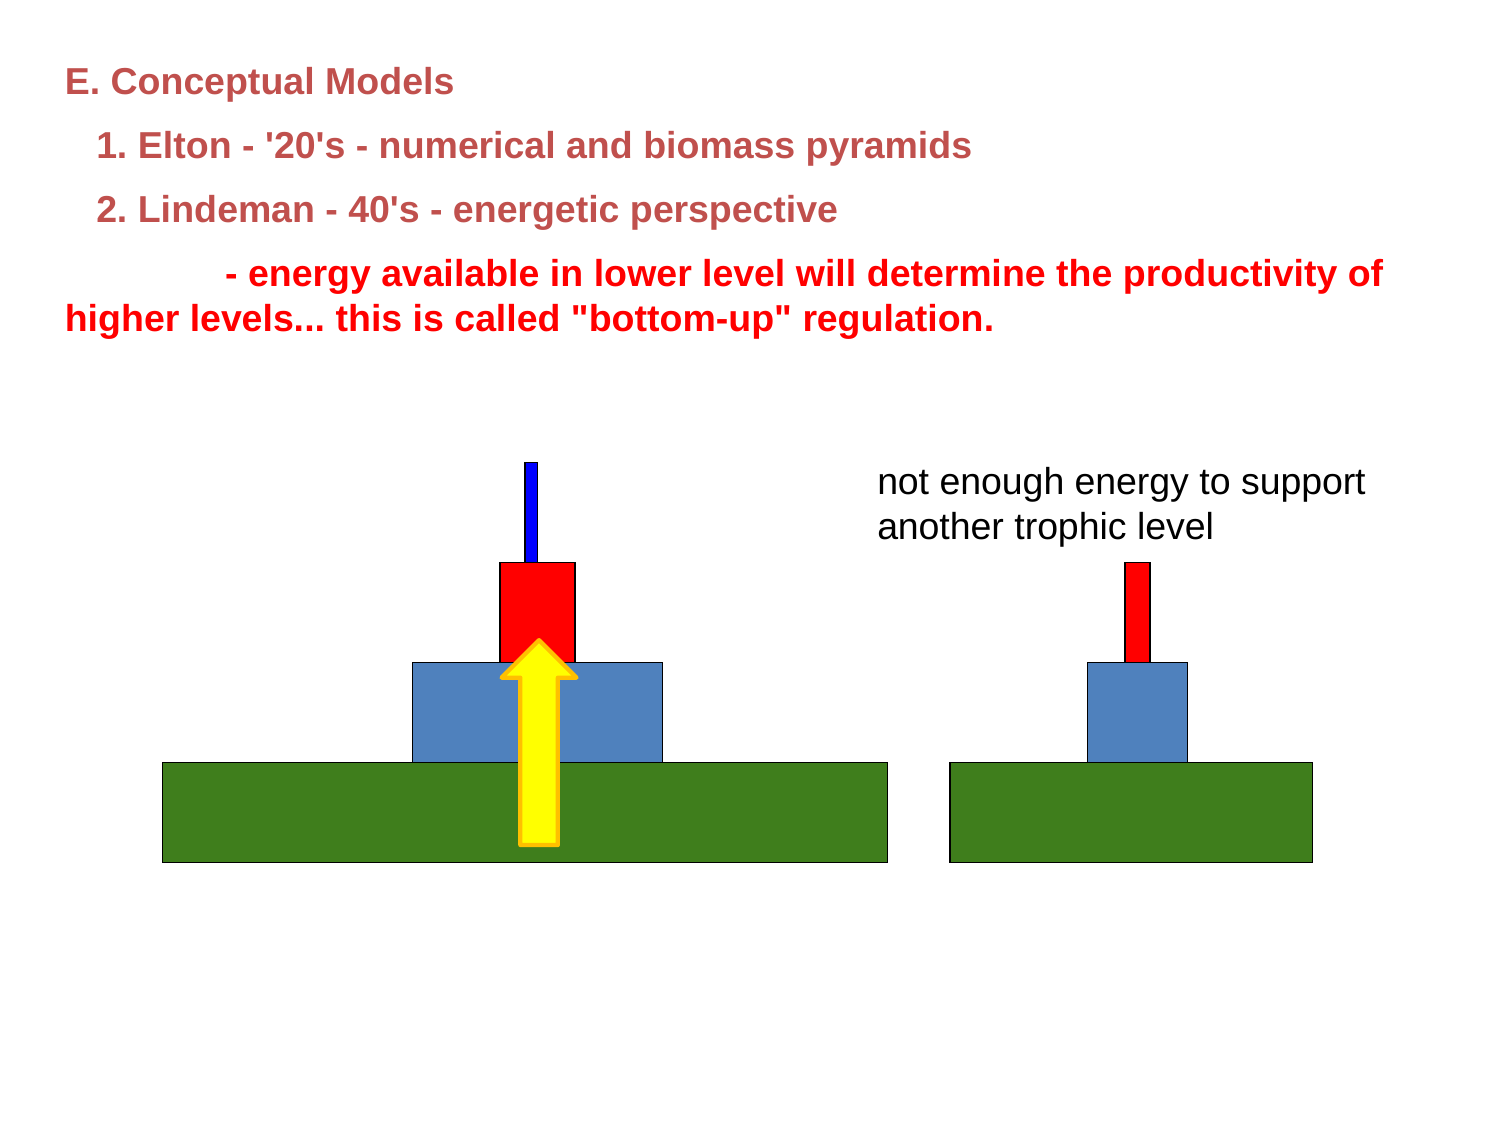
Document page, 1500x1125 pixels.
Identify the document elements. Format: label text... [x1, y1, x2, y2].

text_box not enough energy to support another trophic level [862, 449, 1413, 555]
text_box [162, 762, 888, 863]
text_box [499, 562, 575, 663]
text_box [949, 762, 1313, 863]
text_box [524, 462, 538, 563]
text_box [499, 638, 579, 848]
text_box [1087, 662, 1188, 763]
text_box E. Conceptual Models 1. Elton - '20's - numerical and biomass pyramids 2. Lindeman - 40's - energetic perspective - energy available in lower level will determine the productivity of higher levels... this is called "bottom-up" regulation. [50, 49, 1450, 410]
text_box [1125, 562, 1150, 663]
text_box [412, 662, 518, 763]
text_box [560, 662, 663, 763]
